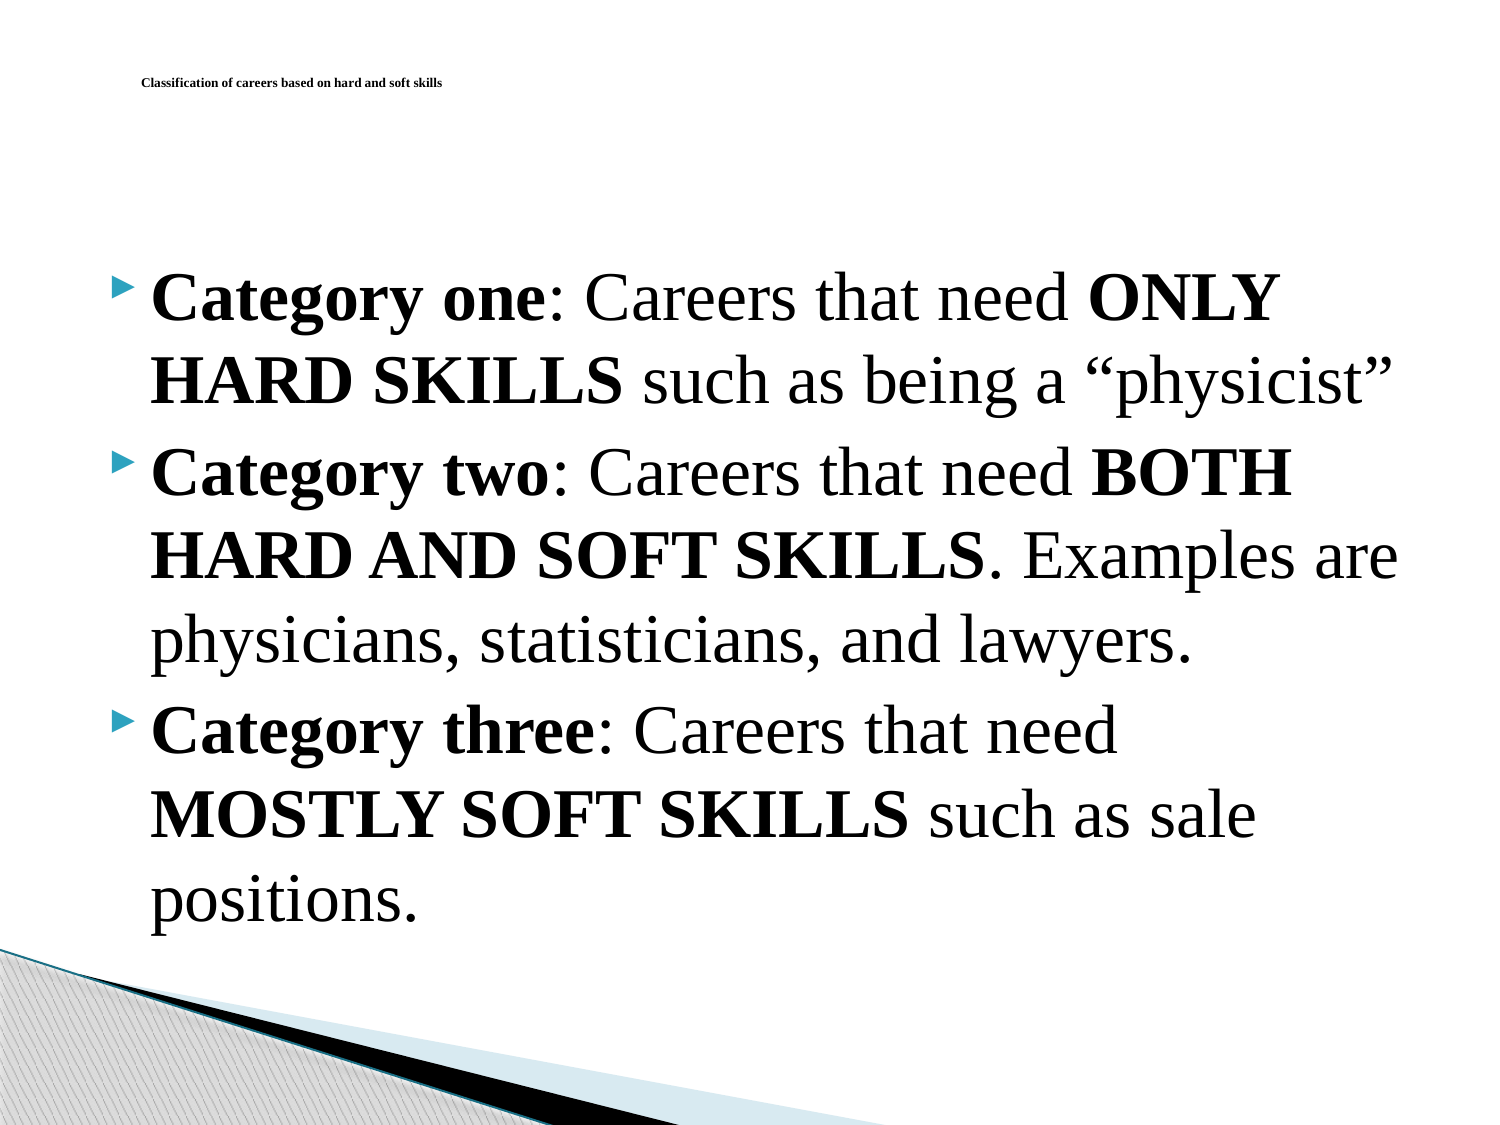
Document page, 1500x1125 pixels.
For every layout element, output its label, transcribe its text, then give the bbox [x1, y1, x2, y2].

title Classification of careers based on hard and soft skills [126, 0, 1367, 180]
list Category one: Careers that need ONLY HARD SKILLS such as being a “physicist” Category two: Careers that need BOTH HARD AND SOFT SKILLS. Examples are physicians, statisticians, and lawyers. Category three: Careers that need MOSTLY SOFT SKILLS such as sale positions. [75, 243, 1425, 986]
